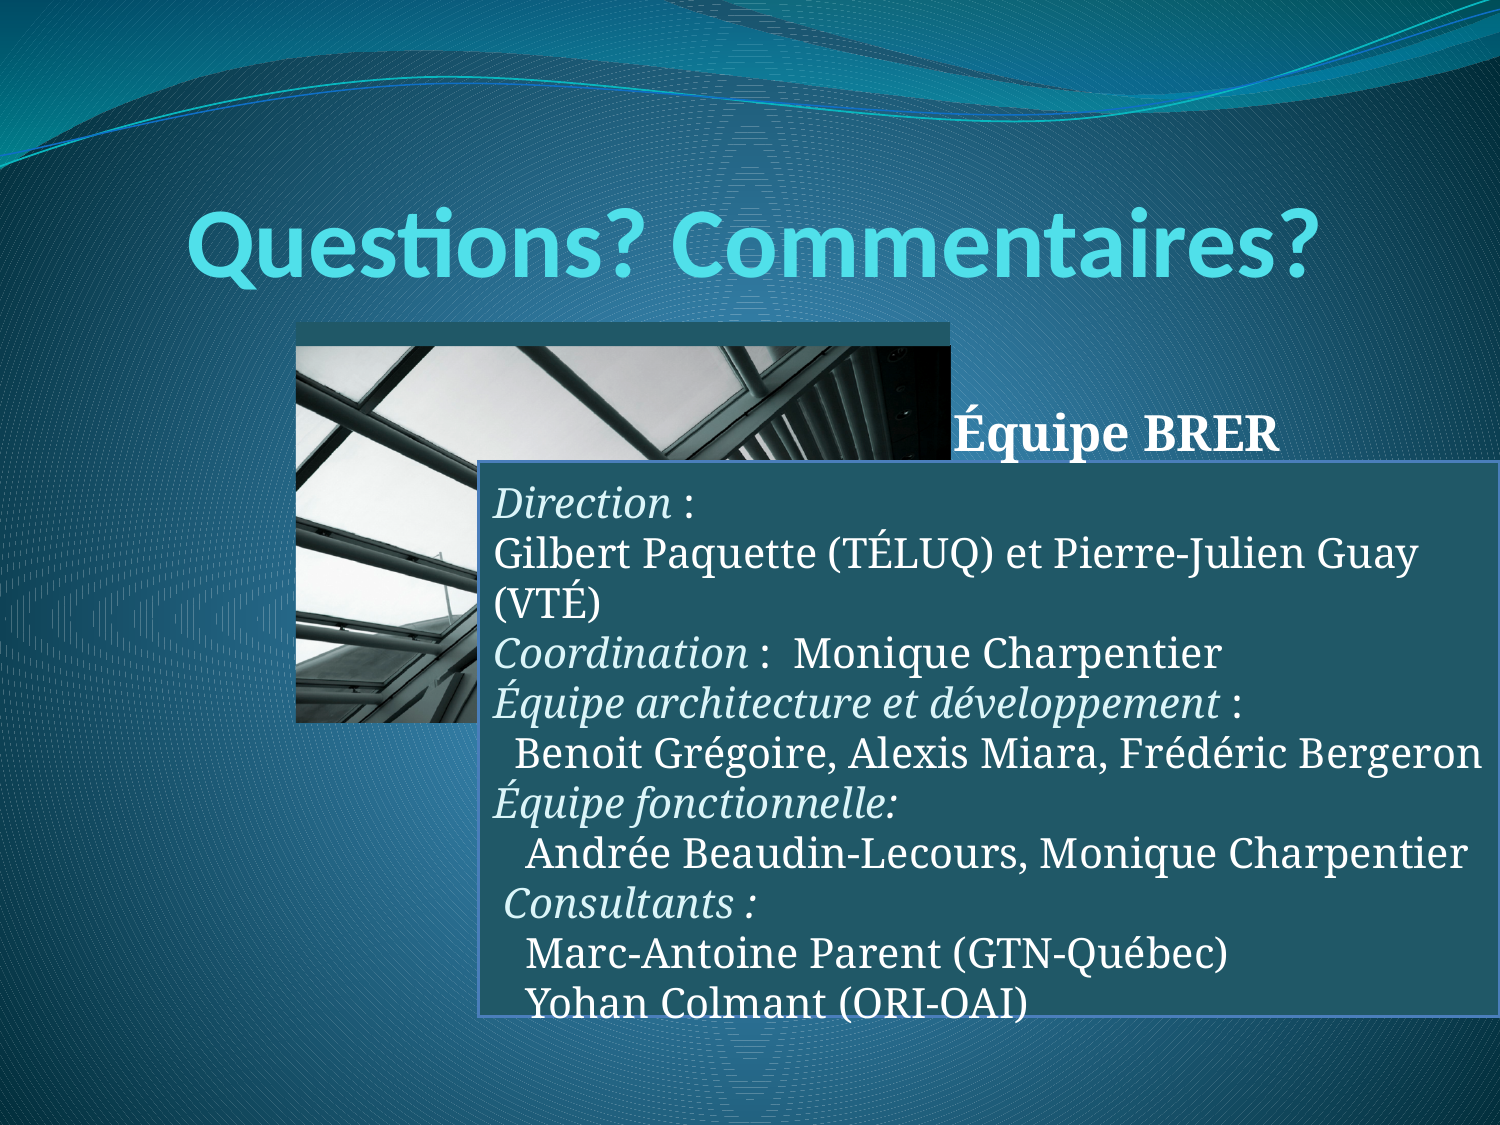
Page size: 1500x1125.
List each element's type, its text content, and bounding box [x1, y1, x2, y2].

title Questions? Commentaires? [112, 149, 1401, 298]
text_box Direction : Gilbert Paquette (TÉLUQ) et Pierre-Julien Guay (VTÉ) Coordination : Monique Charpentier Équipe architecture et développement : Benoit Grégoire, Alexis Miara, Frédéric Bergeron Équipe fonctionnelle: Andrée Beaudin-Lecours, Monique Charpentier Consultants : Marc-Antoine Parent (GTN-Québec) Yohan Colmant (ORI-OAI) [478, 461, 1500, 1017]
text_box [295, 322, 950, 345]
text_box Équipe BRER [957, 393, 1424, 469]
picture [295, 345, 951, 723]
